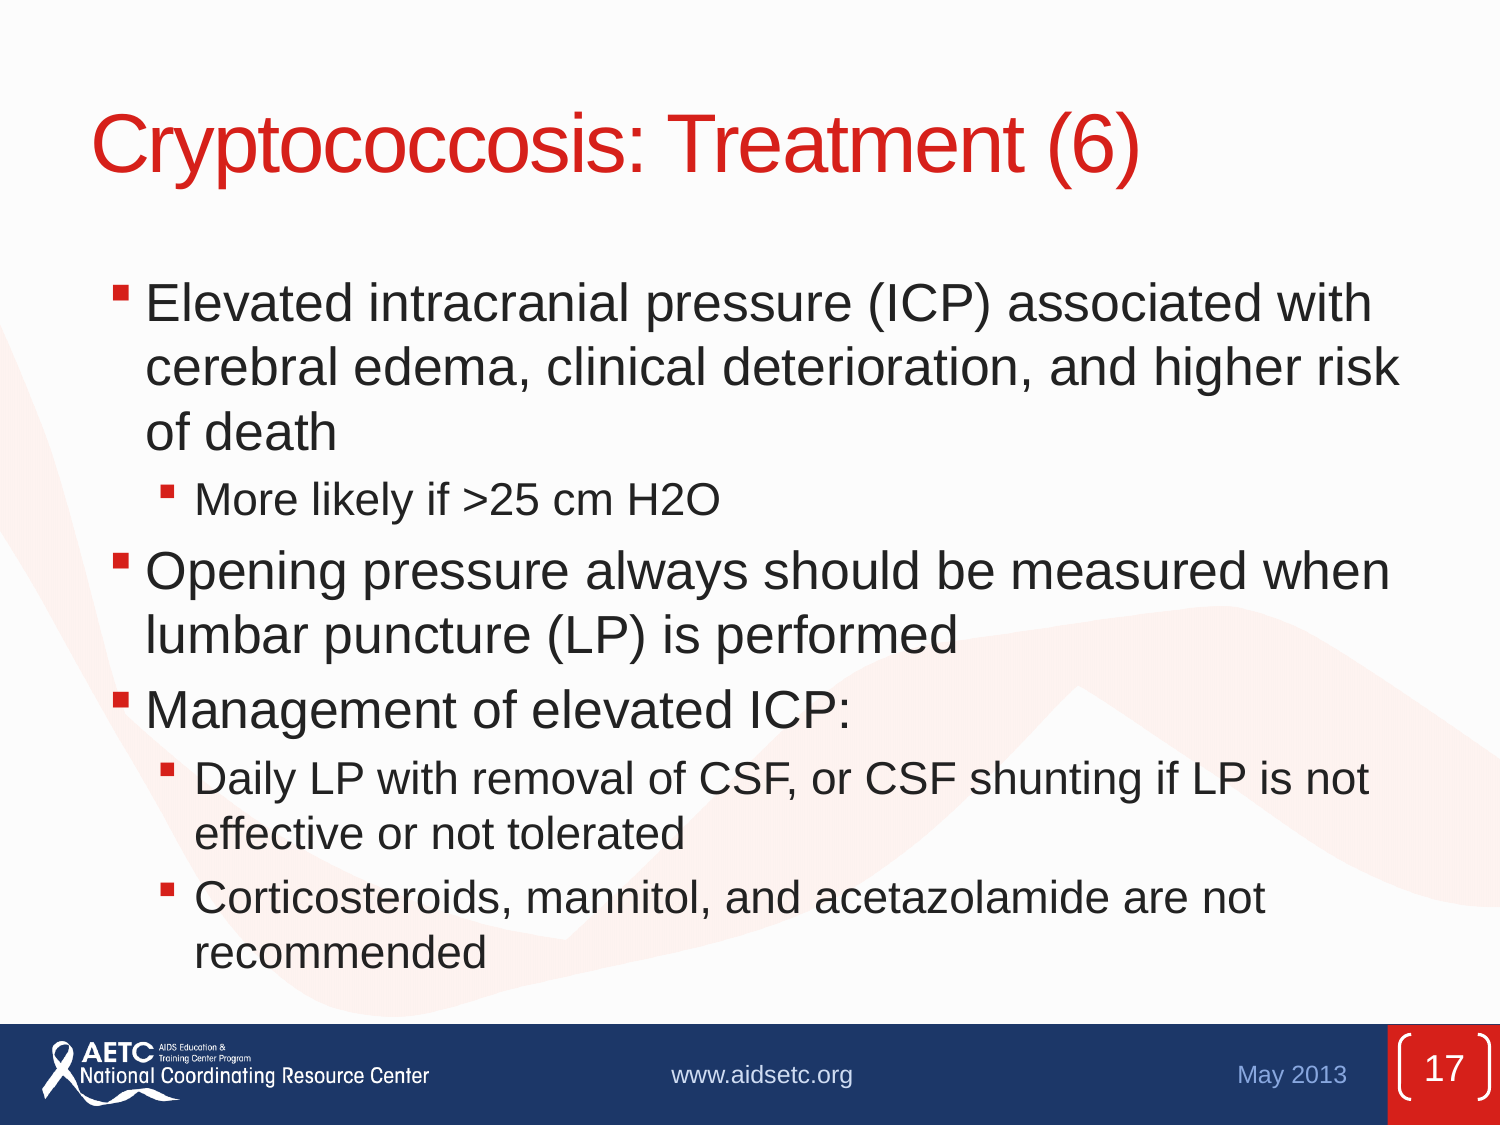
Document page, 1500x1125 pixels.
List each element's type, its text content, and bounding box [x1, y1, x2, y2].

picture [40, 1039, 430, 1107]
picture [0, 0, 1500, 1017]
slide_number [1063, 1043, 1363, 1104]
footer www.aidsetc.org [462, 1043, 1063, 1104]
slide_number 17 [1397, 1032, 1492, 1101]
list Elevated intracranial pressure (ICP) associated with cerebral edema, clinical deterioration, and higher risk of death More likely if >25 cm H2O Opening pressure always should be measured when lumbar puncture (LP) is performed Management of elevated ICP: Daily LP with removal of CSF, or CSF shunting if LP is not effective or not tolerated Corticosteroids, mannitol, and acetazolamide are not recommended [75, 260, 1440, 988]
title Cryptococcosis: Treatment (6) [75, 45, 1440, 233]
